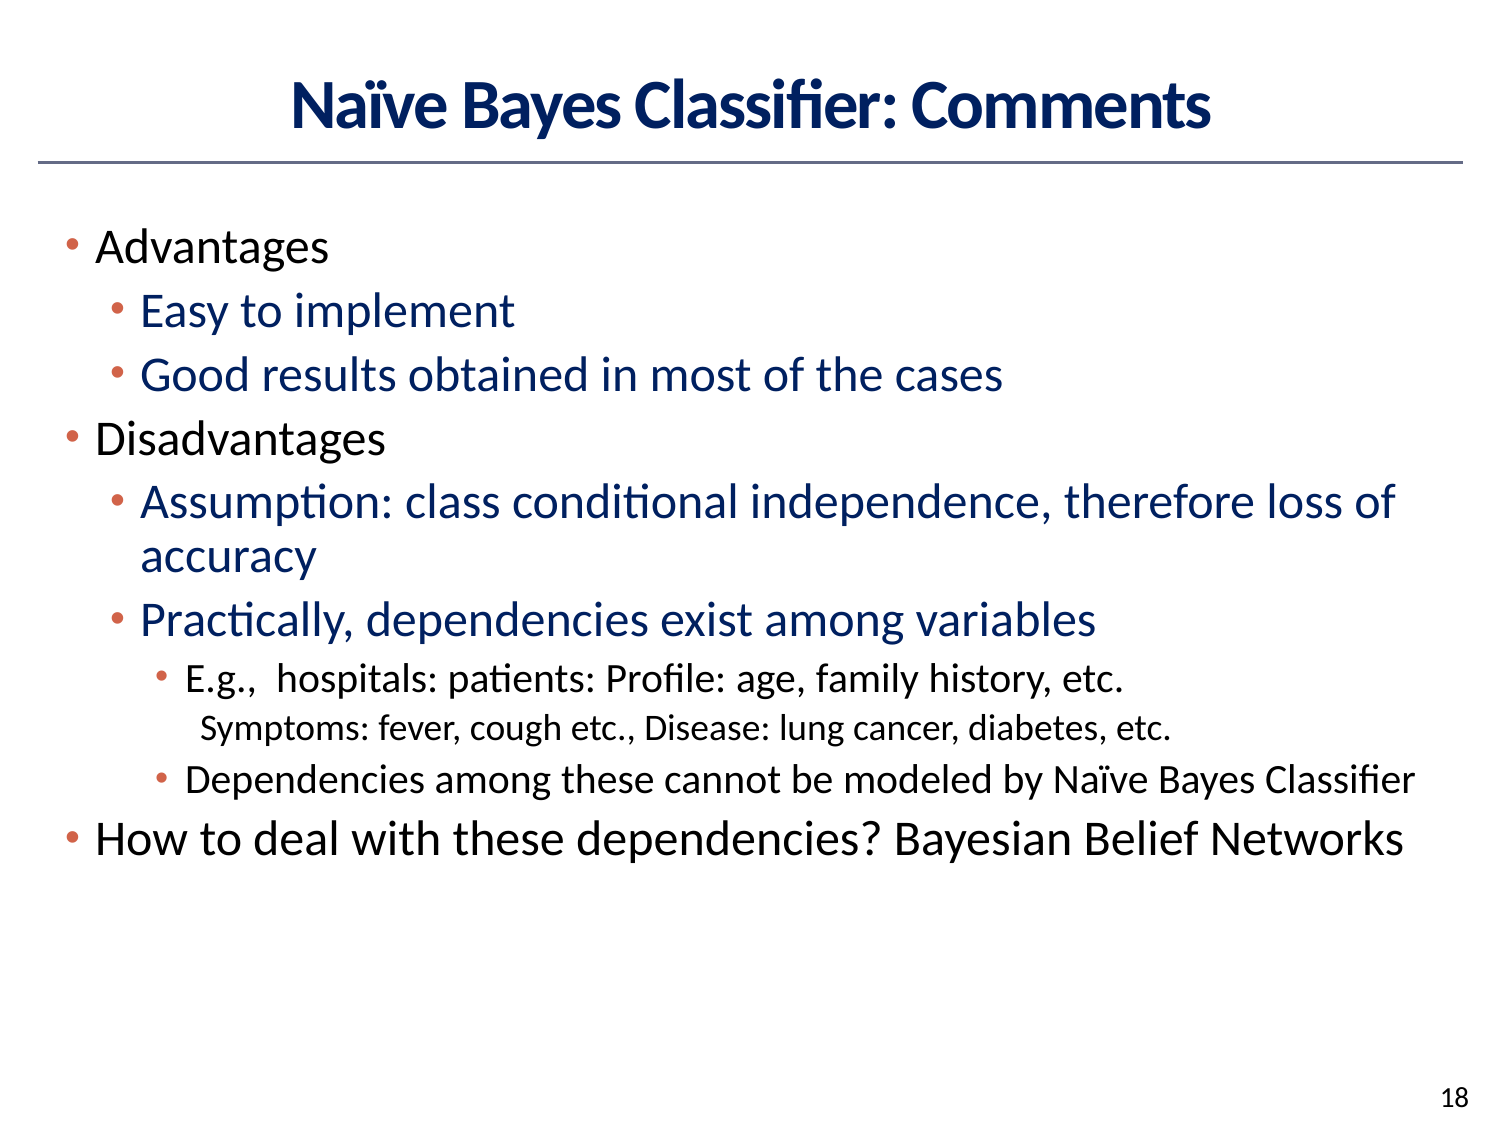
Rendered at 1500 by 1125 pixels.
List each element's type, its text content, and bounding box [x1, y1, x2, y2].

list Advantages Easy to implement Good results obtained in most of the cases Disadvantages Assumption: class conditional independence, therefore loss of accuracy Practically, dependencies exist among variables E.g., hospitals: patients: Profile: age, family history, etc. Symptoms: fever, cough etc., Disease: lung cancer, diabetes, etc. Dependencies among these cannot be modeled by Naïve Bayes Classifier How to deal with these dependencies? Bayesian Belief Networks [50, 212, 1463, 1050]
title Naïve Bayes Classifier: Comments [1, 50, 1500, 150]
slide_number 18 [1425, 1071, 1500, 1125]
